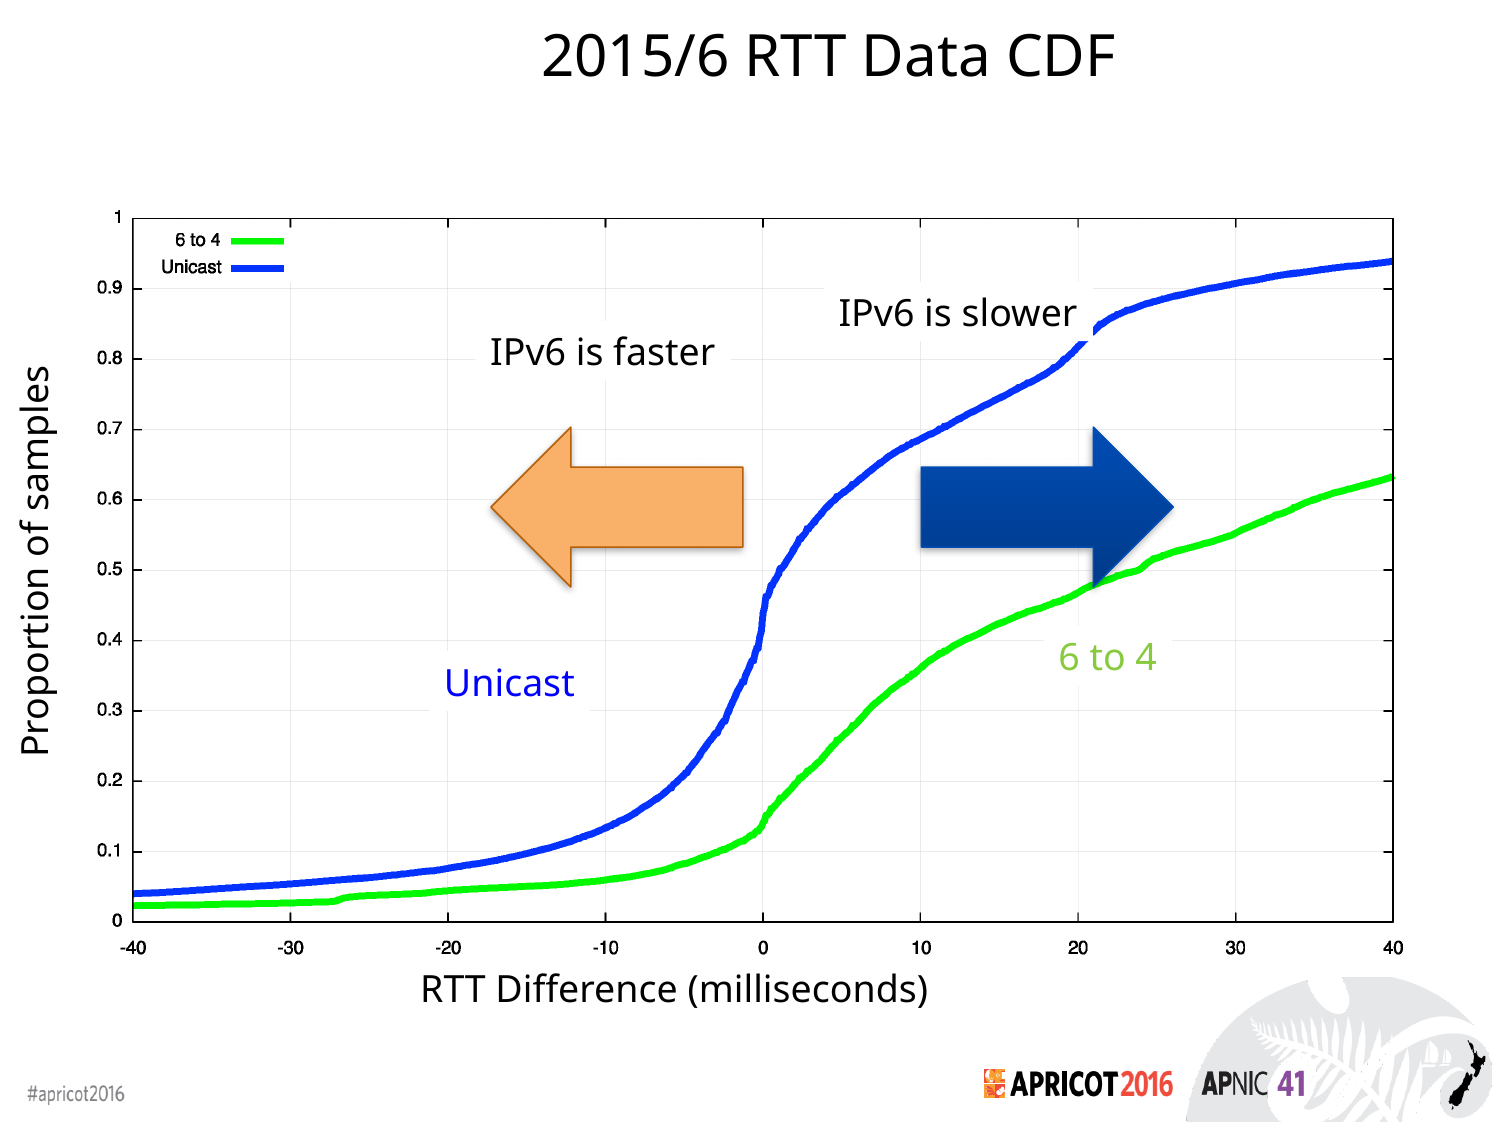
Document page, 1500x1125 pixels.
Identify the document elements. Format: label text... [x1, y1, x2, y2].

picture [61, 197, 1425, 977]
text_box RTT Difference (milliseconds) [405, 985, 944, 1018]
text_box 2015/6 RTT Data CDF [526, 11, 1131, 166]
text_box Proportion of samples [3, 350, 56, 773]
